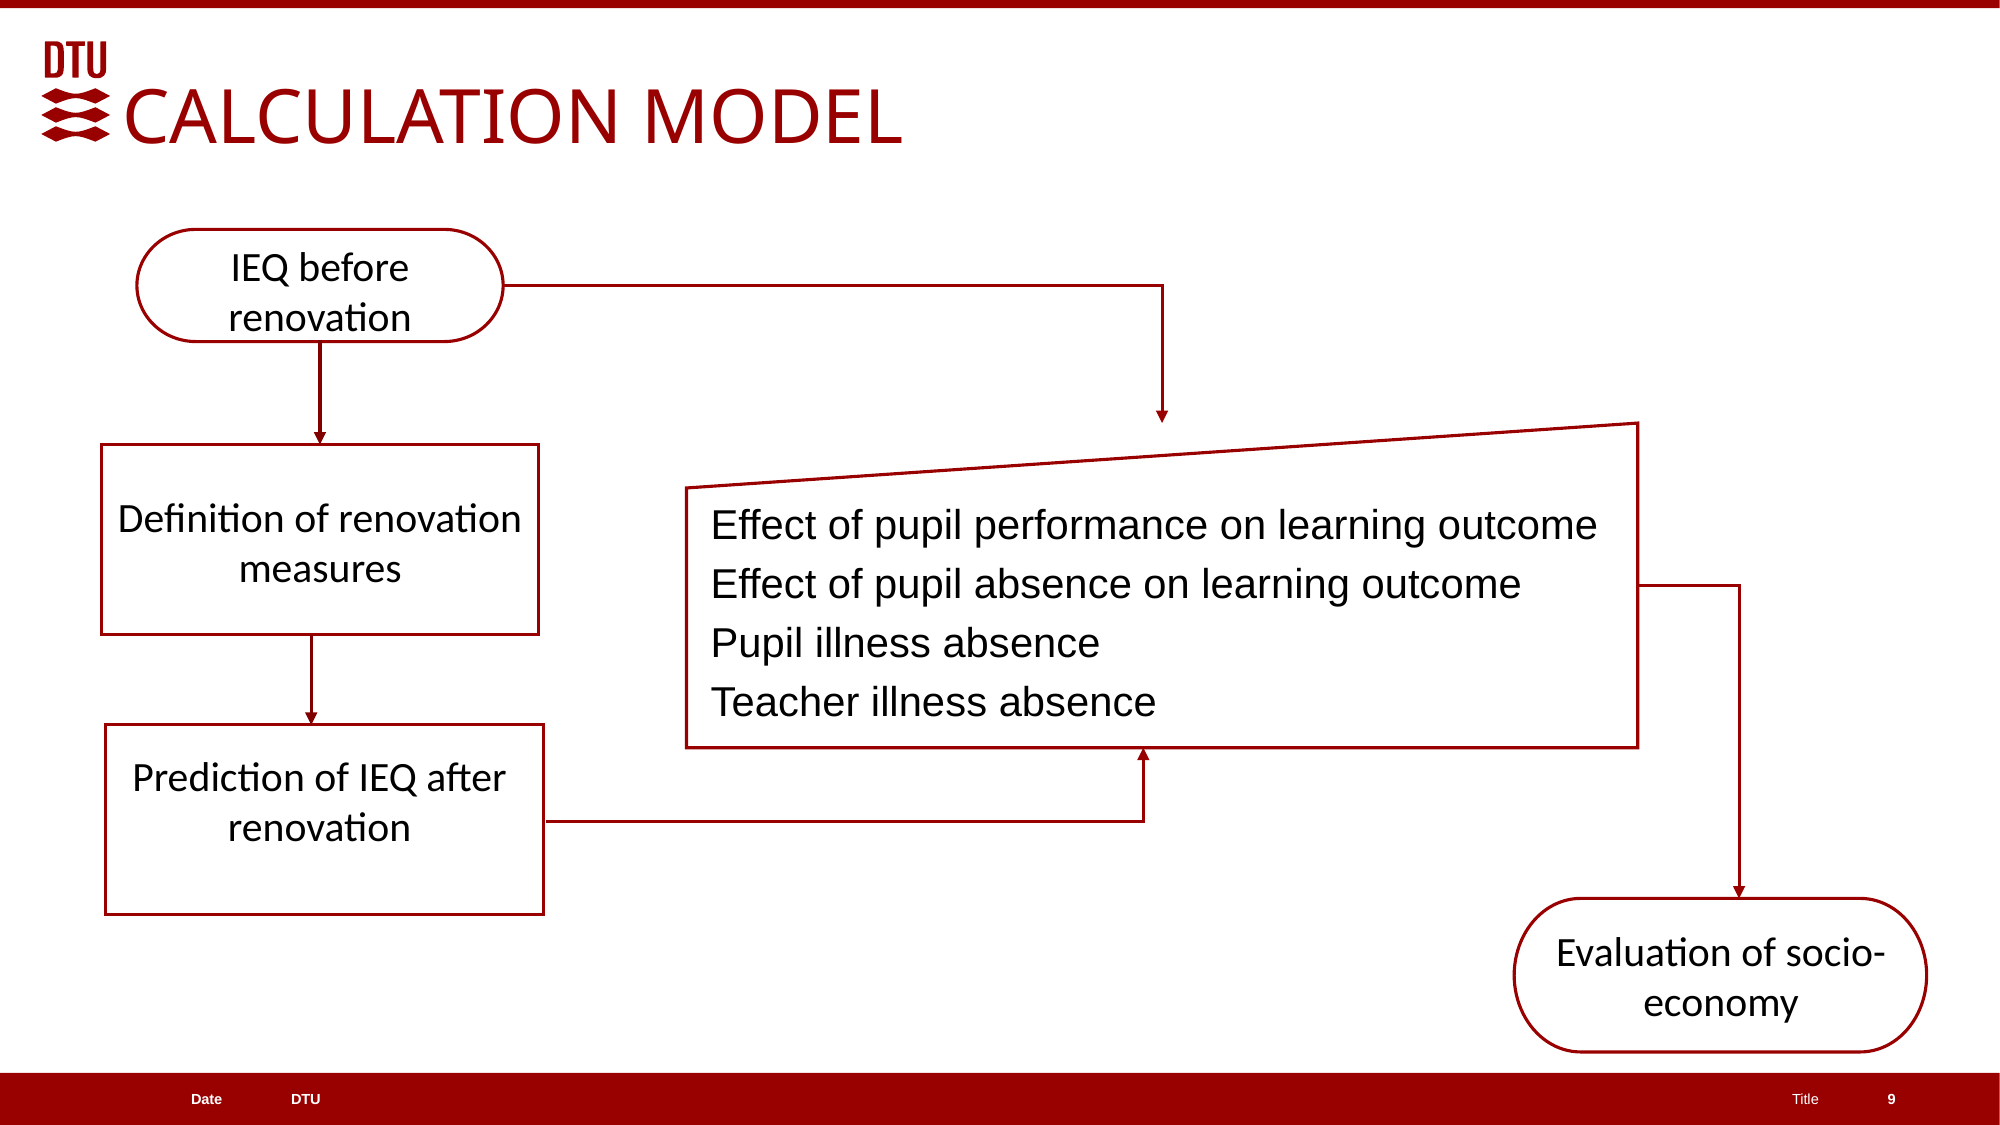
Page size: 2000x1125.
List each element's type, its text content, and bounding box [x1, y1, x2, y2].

slide_number 9 [1887, 1073, 1959, 1125]
text_box CALCULATION MODEL [122, 68, 905, 159]
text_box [84, 229, 1927, 1053]
